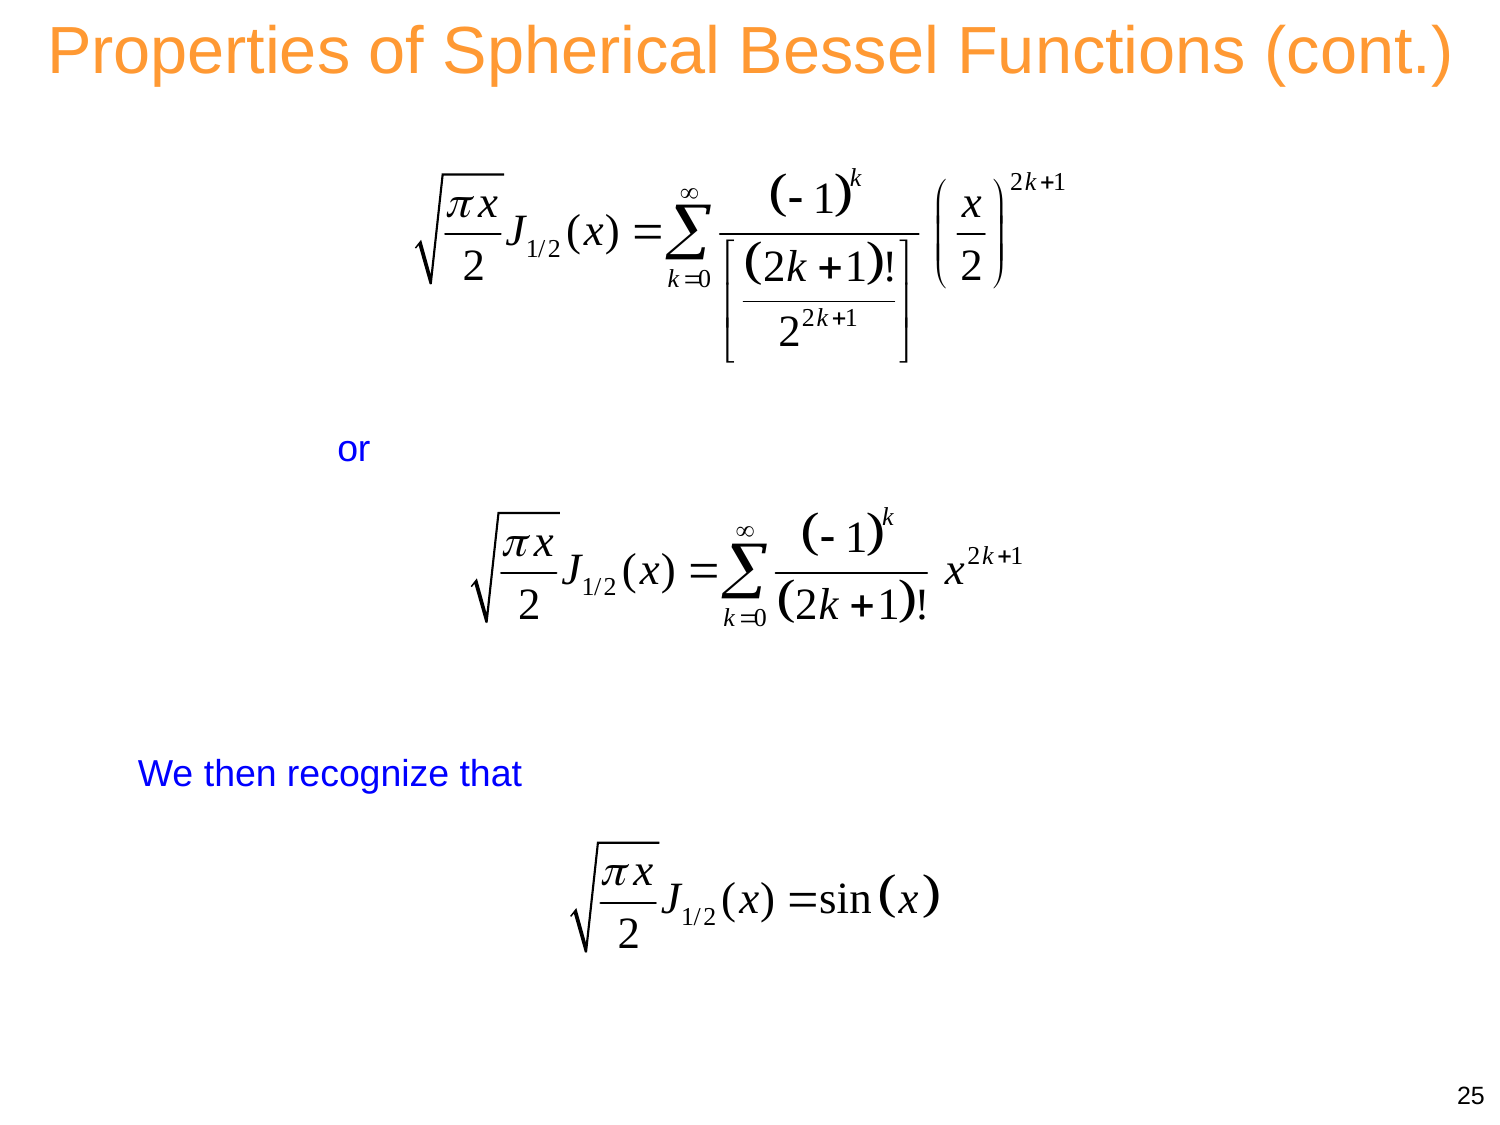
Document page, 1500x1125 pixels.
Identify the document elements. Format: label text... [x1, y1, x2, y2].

text_box [397, 713, 1243, 1069]
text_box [462, 494, 1028, 645]
slide_number 25 [1149, 1065, 1500, 1125]
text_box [407, 155, 1074, 373]
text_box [562, 831, 945, 963]
text_box or [322, 416, 386, 477]
text_box Properties of Spherical Bessel Functions (cont.) [29, 0, 1473, 95]
text_box We then recognize that [123, 742, 538, 802]
